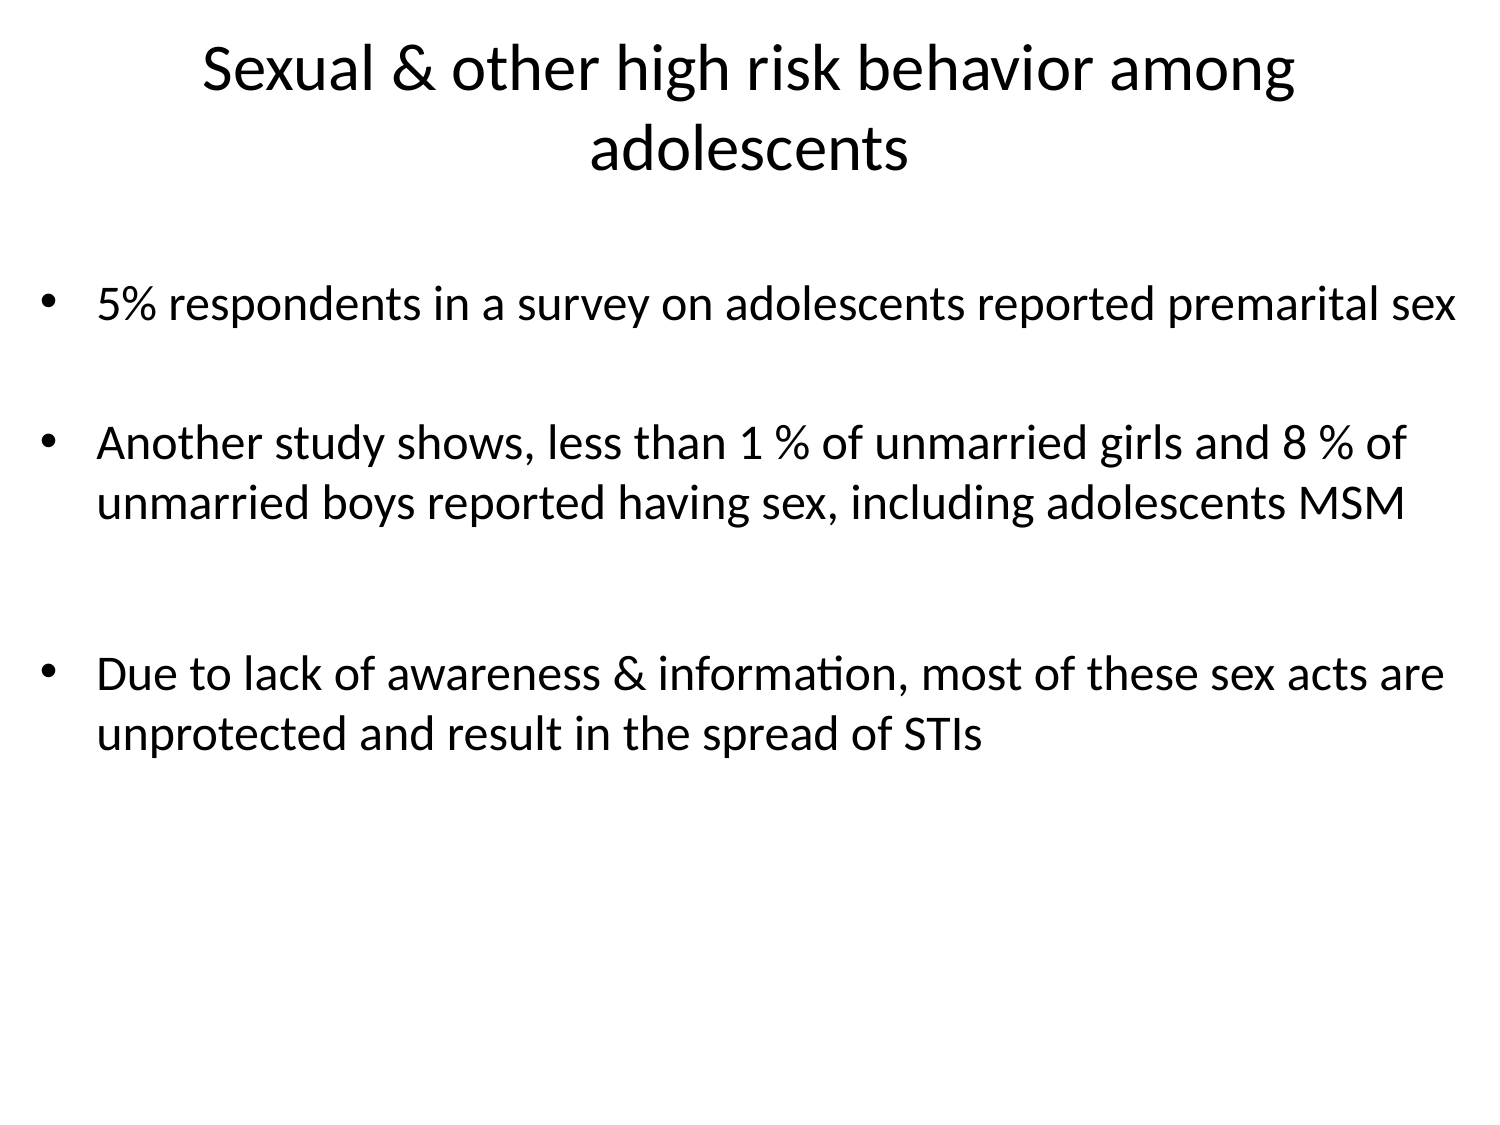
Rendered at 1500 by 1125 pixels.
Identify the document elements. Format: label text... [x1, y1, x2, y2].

title Sexual & other high risk behavior among adolescents [24, 45, 1475, 163]
list 5% respondents in a survey on adolescents reported premarital sex Another study shows, less than 1 % of unmarried girls and 8 % of unmarried boys reported having sex, including adolescents MSM Due to lack of awareness & information, most of these sex acts are unprotected and result in the spread of STIs [24, 262, 1475, 1005]
